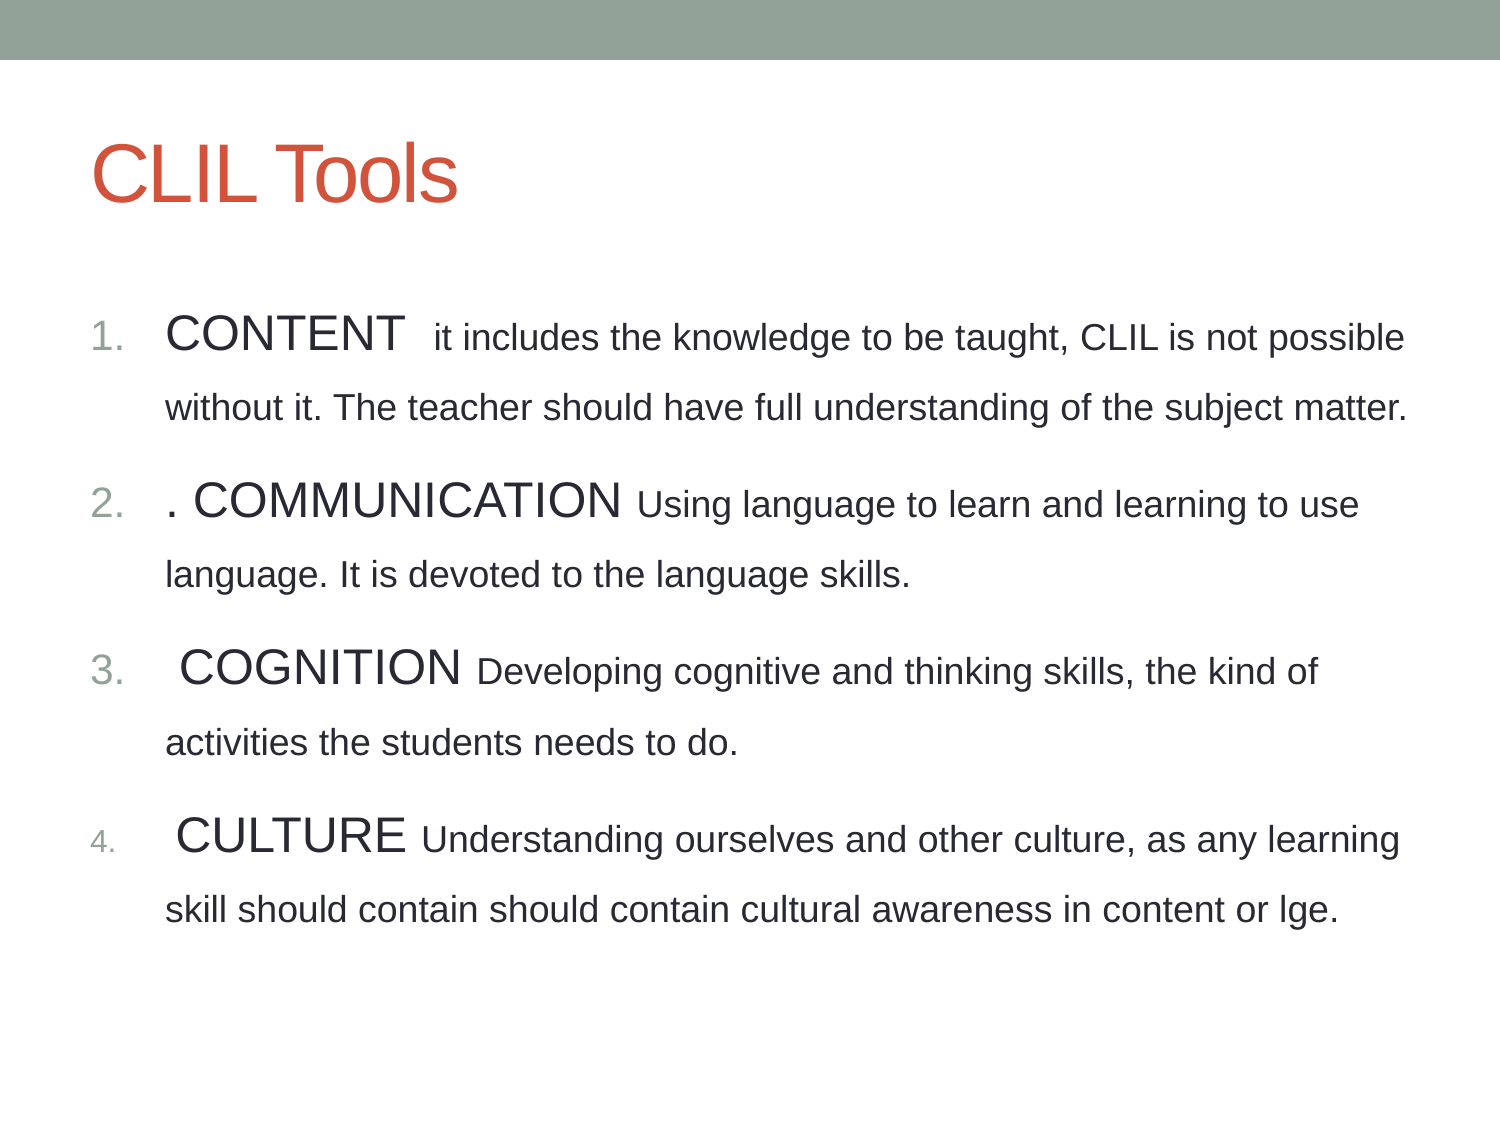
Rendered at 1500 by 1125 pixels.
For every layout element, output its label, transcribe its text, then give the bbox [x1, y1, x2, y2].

list CONTENT it includes the knowledge to be taught, CLIL is not possible without it. The teacher should have full understanding of the subject matter. . COMMUNICATION Using language to learn and learning to use language. It is devoted to the language skills. COGNITION Developing cognitive and thinking skills, the kind of activities the students needs to do. CULTURE Understanding ourselves and other culture, as any learning skill should contain should contain cultural awareness in content or lge. [75, 262, 1425, 1063]
title CLIL Tools [75, 87, 1425, 250]
